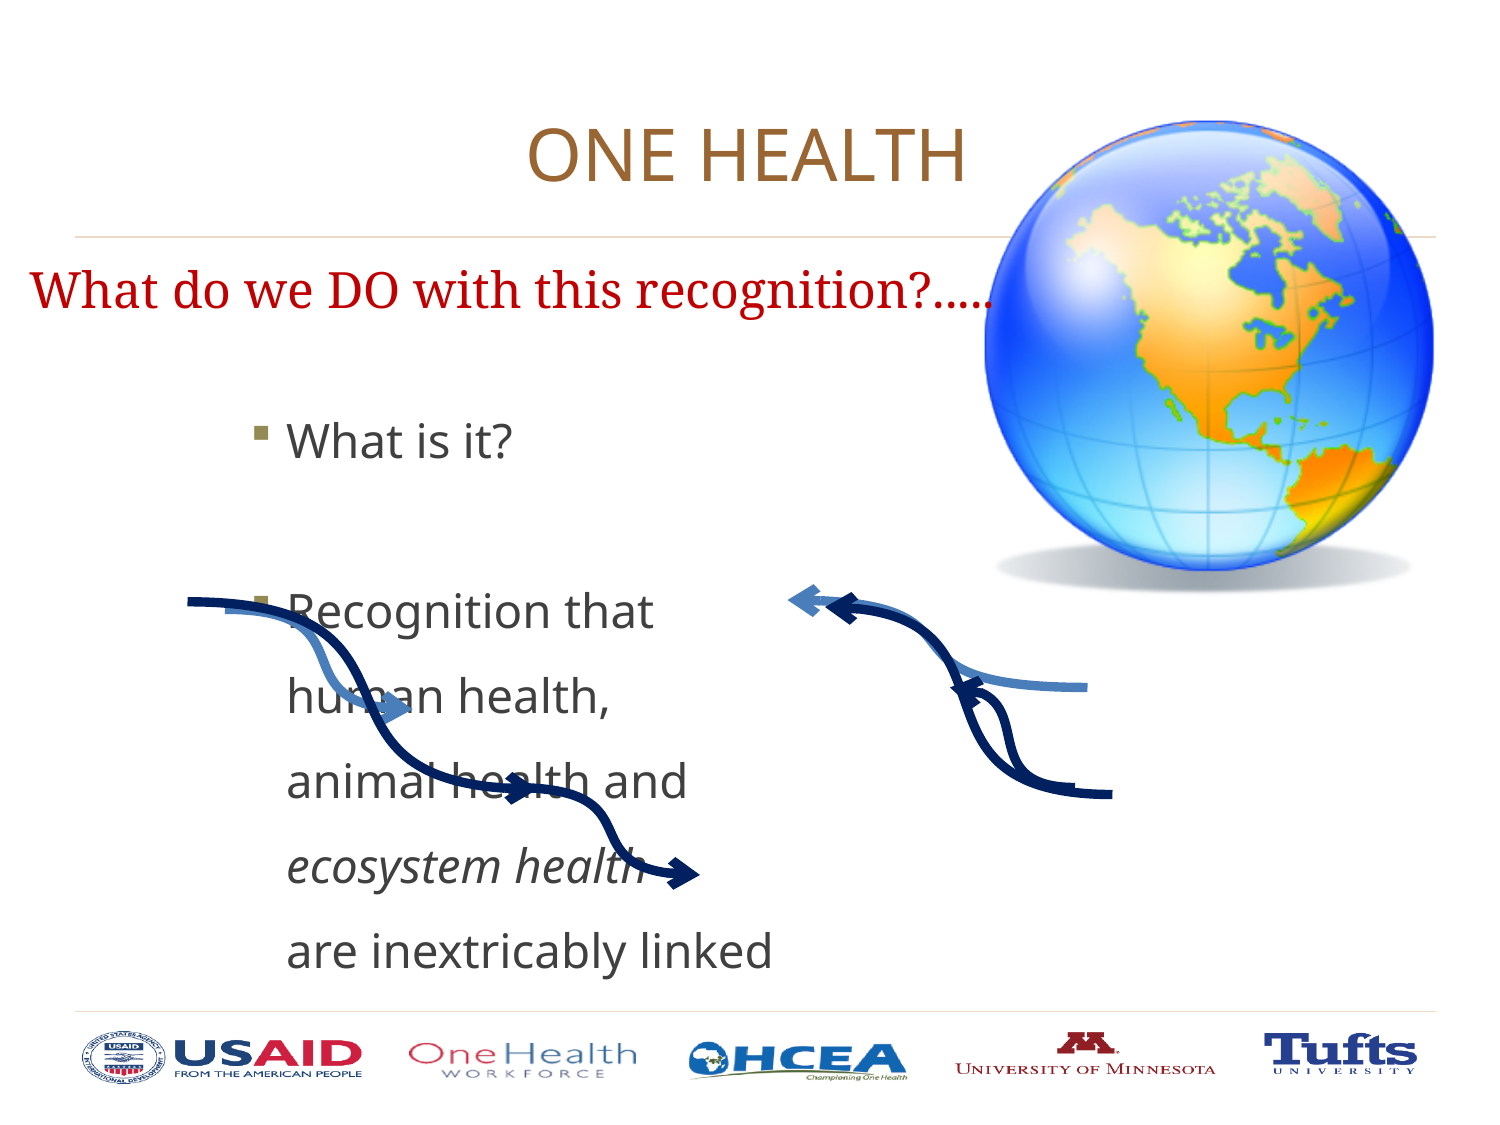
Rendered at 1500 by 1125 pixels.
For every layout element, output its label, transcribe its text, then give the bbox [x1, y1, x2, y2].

picture [949, 112, 1451, 613]
picture [62, 1012, 1438, 1096]
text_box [949, 687, 1076, 788]
list What is it? Recognition that human health, animal health and ecosystem health are inextricably linked [217, 396, 1418, 995]
title One Health [69, 66, 1425, 238]
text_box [187, 601, 538, 790]
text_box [787, 599, 949, 688]
text_box What do we DO with this recognition?..... [14, 251, 949, 327]
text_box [512, 787, 701, 876]
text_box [824, 606, 1113, 795]
